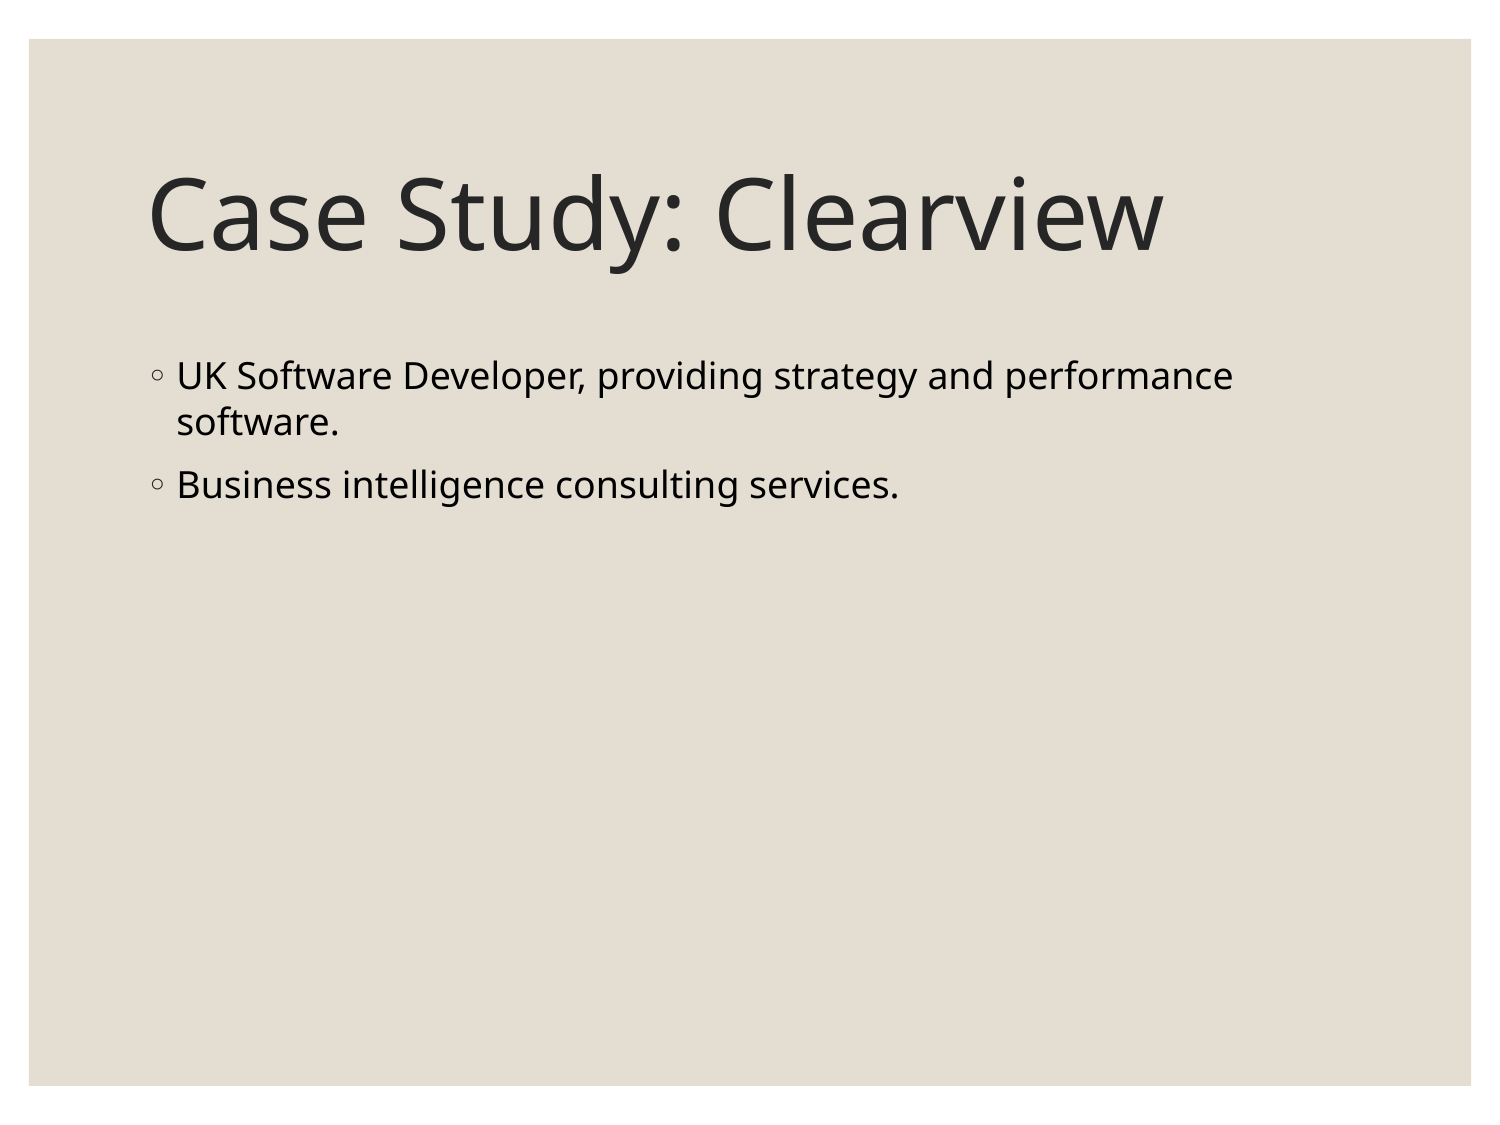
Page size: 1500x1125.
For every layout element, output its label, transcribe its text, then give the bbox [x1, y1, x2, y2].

list UK Software Developer, providing strategy and performance software. Business intelligence consulting services. [131, 345, 1369, 990]
title Case Study: Clearview [131, 105, 1369, 331]
